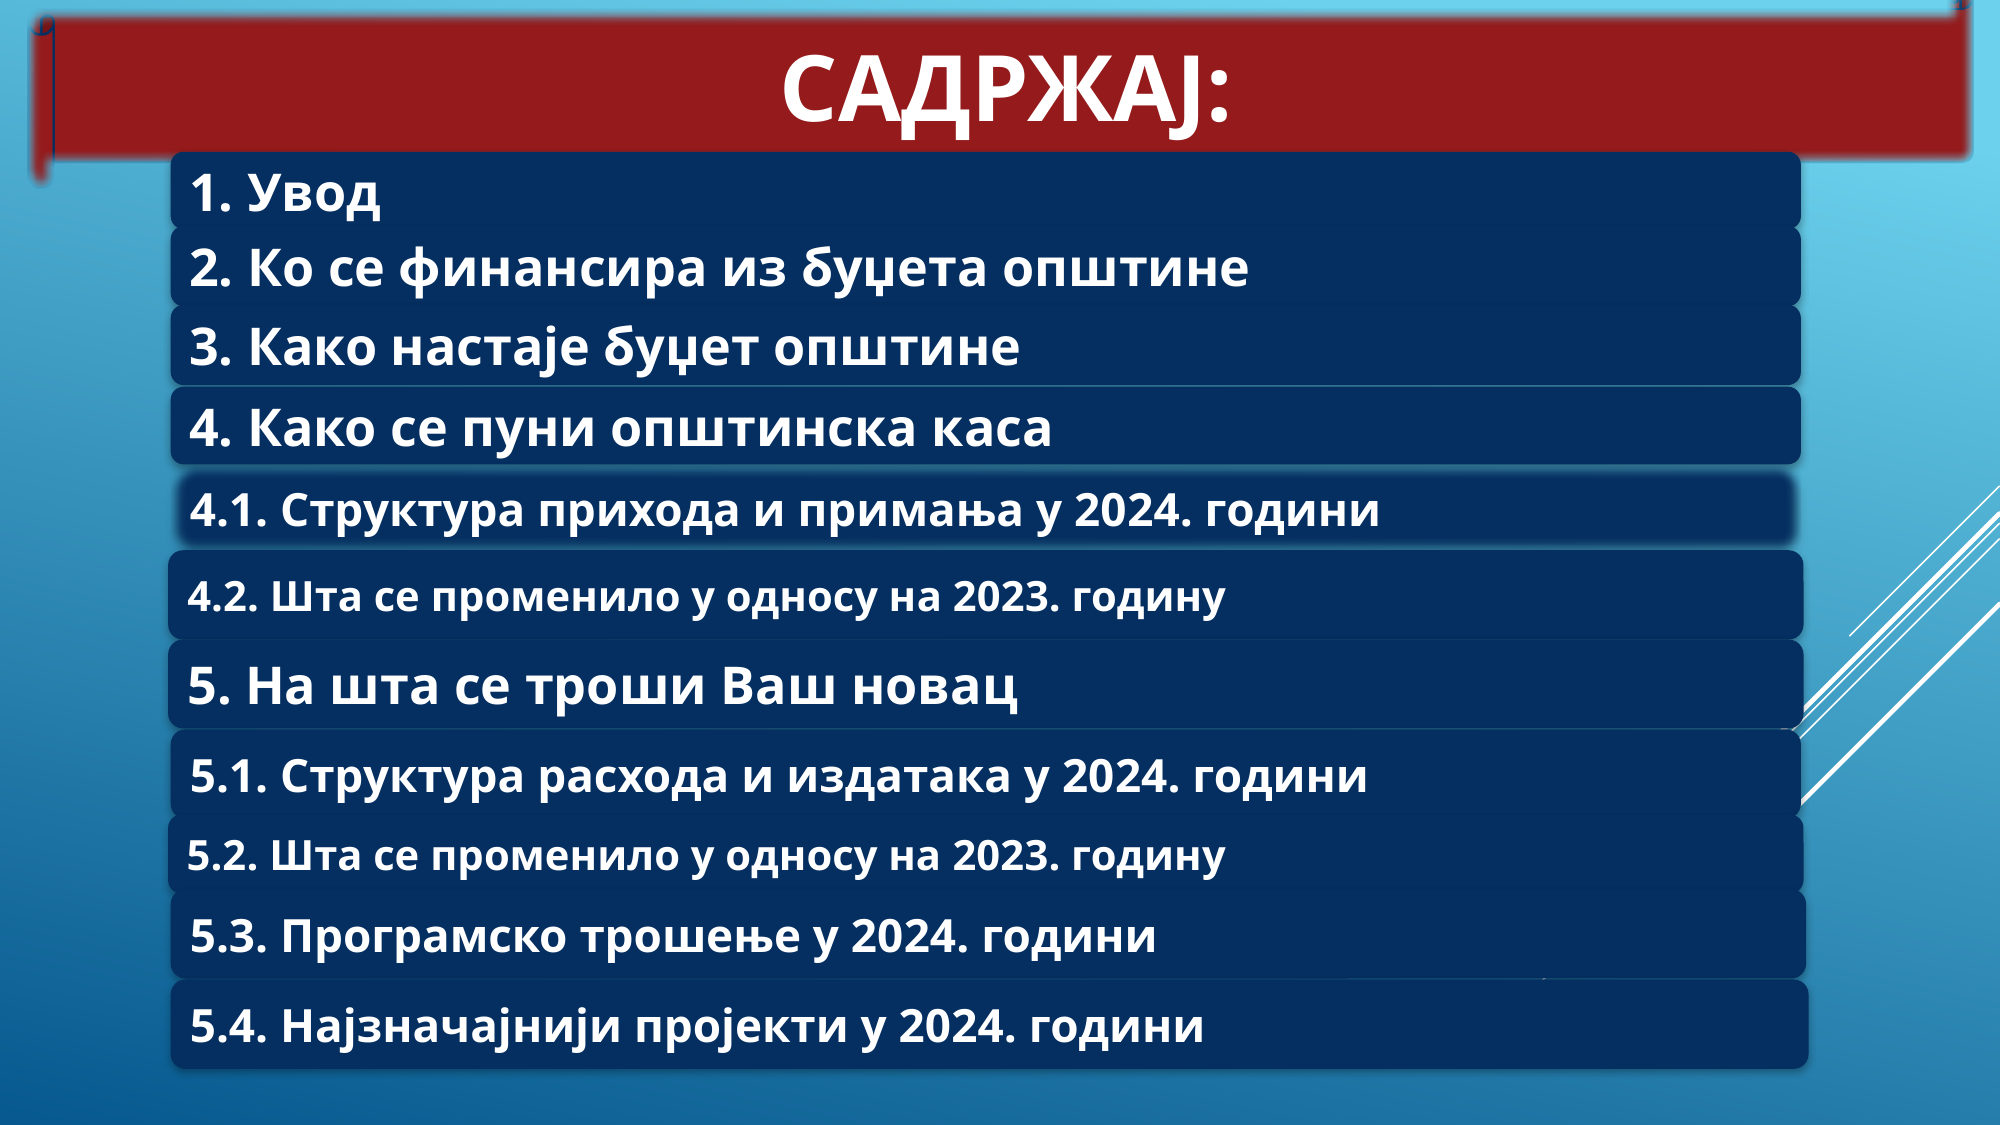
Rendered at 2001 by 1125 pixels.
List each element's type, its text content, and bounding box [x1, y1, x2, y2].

text_box 1. Увод [169, 150, 1803, 227]
text_box 4.1. Структура прихода и примања у 2024. години [185, 478, 1788, 538]
text_box 5. На шта се троши Ваш новац [166, 638, 1805, 729]
text_box 4. Како се пуни општинска каса [169, 385, 1803, 466]
text_box 5.2. Шта се променило у односу на 2023. годину [166, 813, 1805, 892]
text_box 3. Како настаје буџет општине [169, 303, 1803, 386]
text_box 4.2. Шта се променило у односу нa 2023. годину [166, 548, 1805, 640]
text_box 5.1. Структура расхода и издатака у 2024. години [169, 728, 1803, 815]
text_box 2. Ко се финансира из буџета општине [169, 224, 1803, 305]
text_box САДРЖАЈ: [40, 19, 1962, 157]
text_box 5.3. Програмско трошење у 2024. години [169, 887, 1808, 979]
text_box 5.4. Најзначајнији пројекти у 2024. години [169, 978, 1810, 1071]
